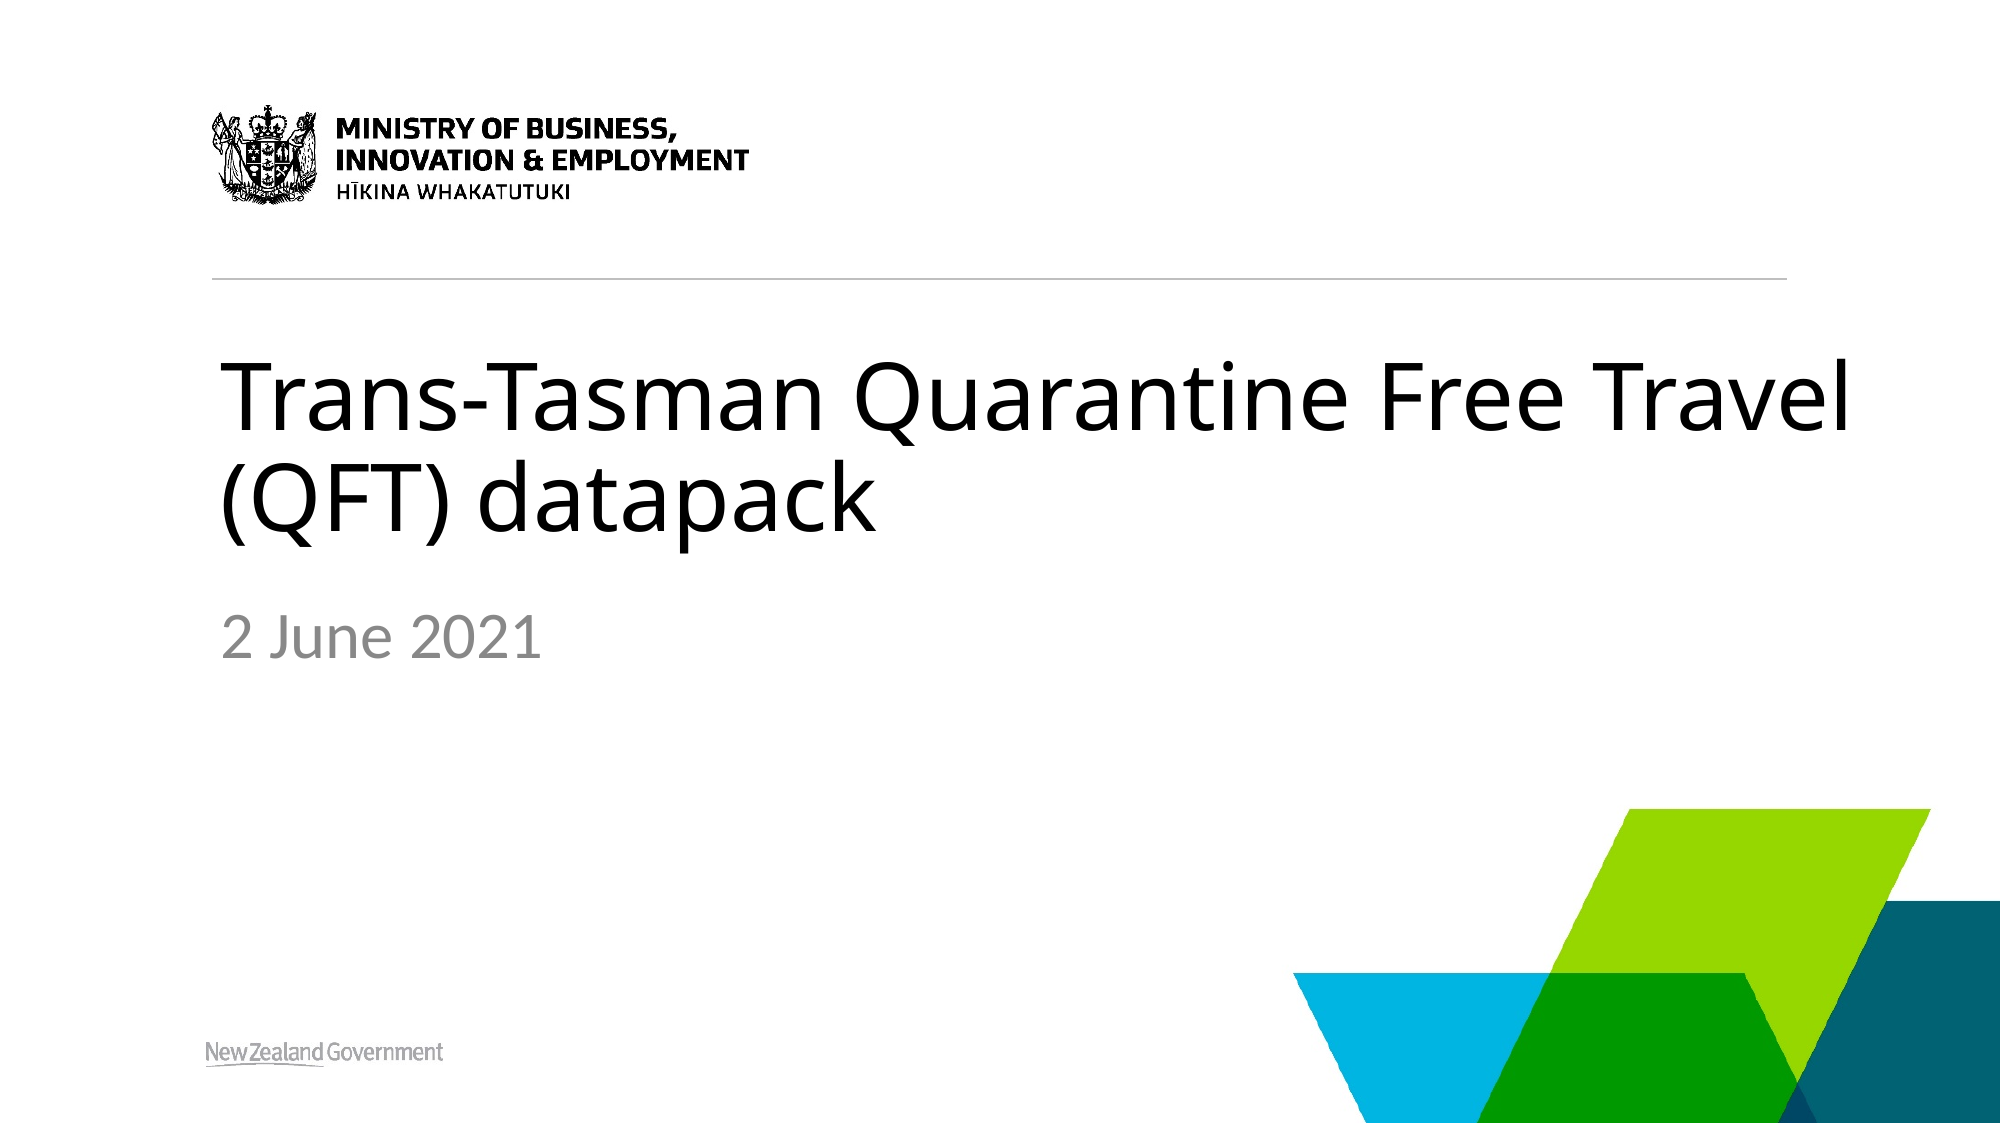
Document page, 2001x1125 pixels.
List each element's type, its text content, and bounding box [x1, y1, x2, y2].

list 2 June 2021 [212, 593, 1710, 882]
picture [206, 1042, 443, 1067]
picture [1267, 775, 2000, 1123]
picture [212, 105, 749, 205]
title Trans-Tasman Quarantine Free Travel (QFT) datapack [212, 341, 1939, 560]
